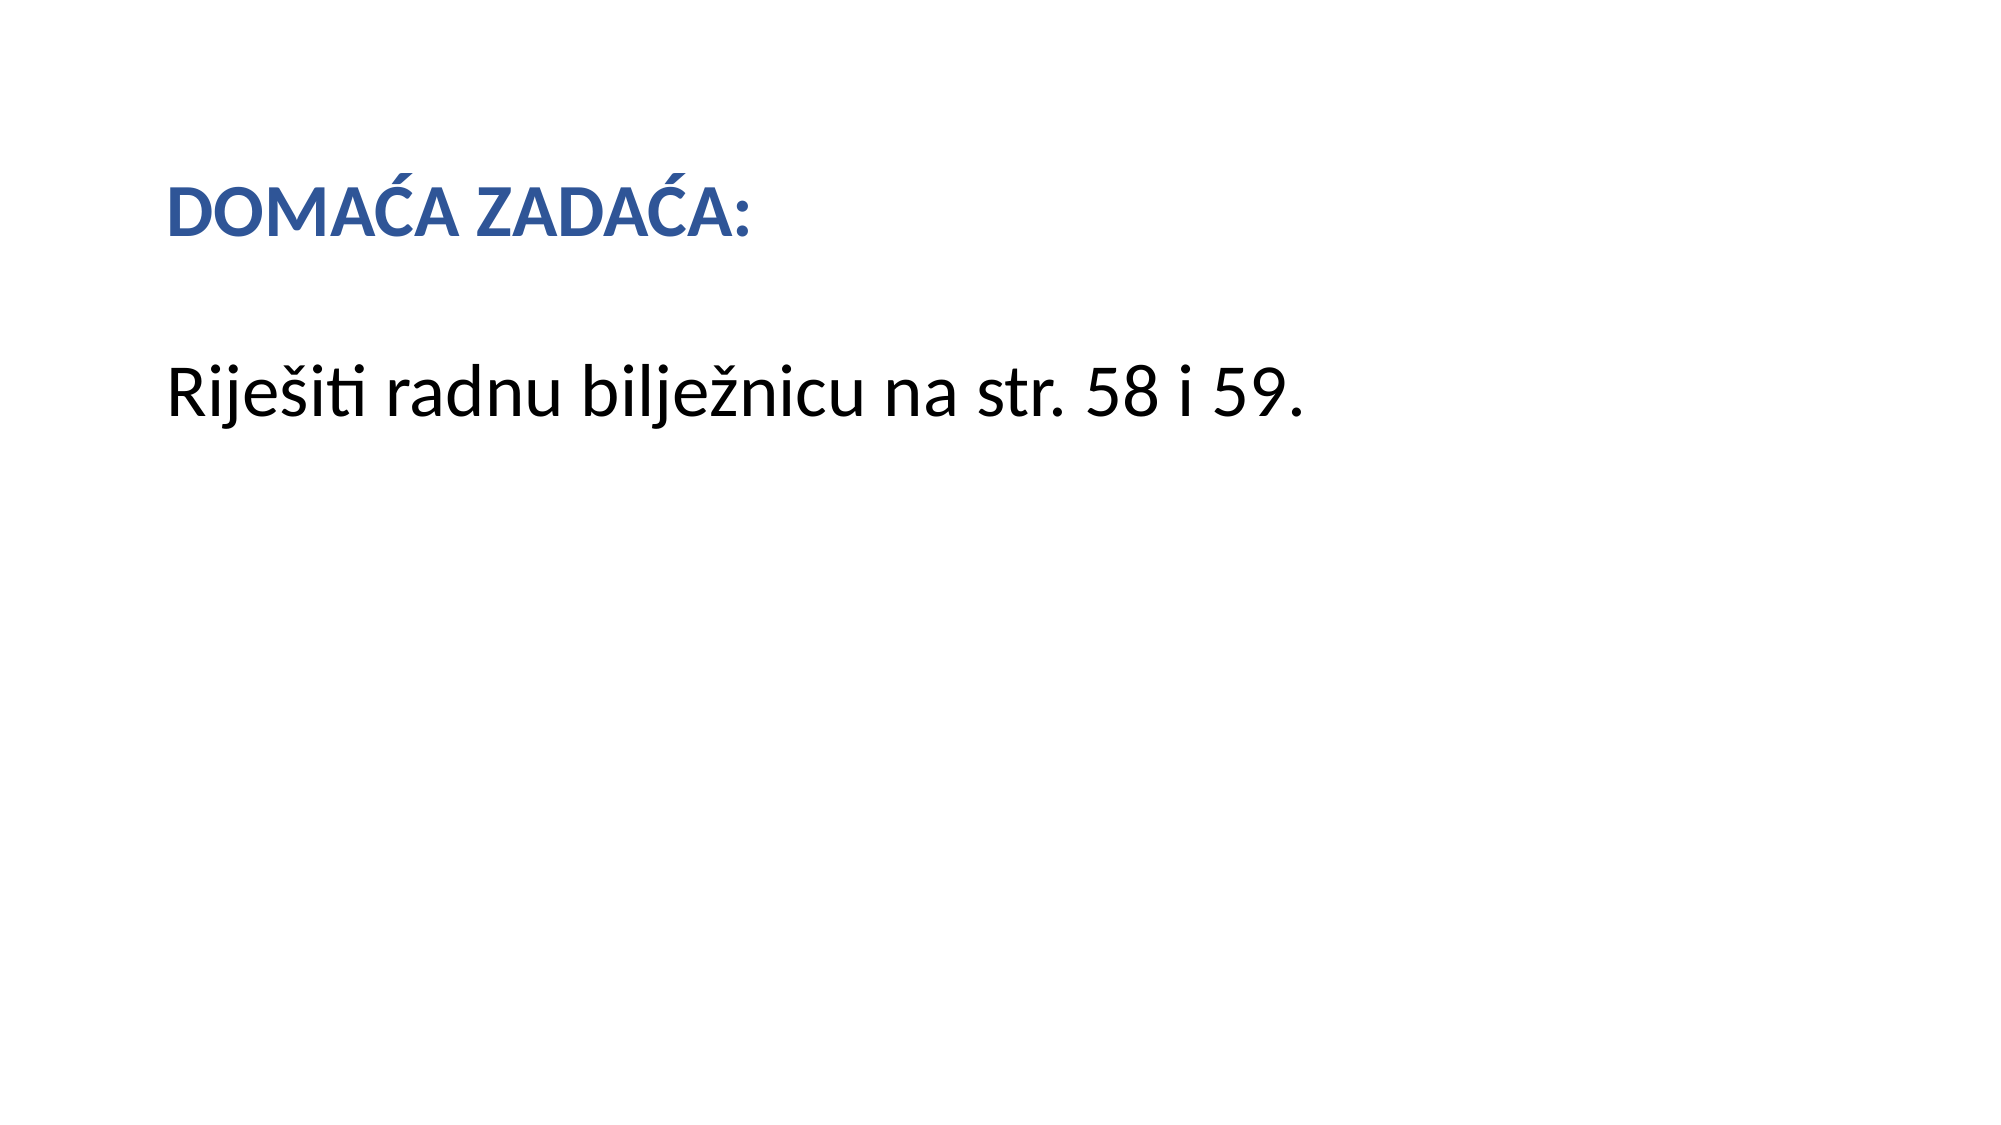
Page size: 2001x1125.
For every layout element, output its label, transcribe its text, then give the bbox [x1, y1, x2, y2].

text_box DOMAĆA ZADAĆA: Riješiti radnu bilježnicu na str. 58 i 59. [152, 154, 1424, 440]
